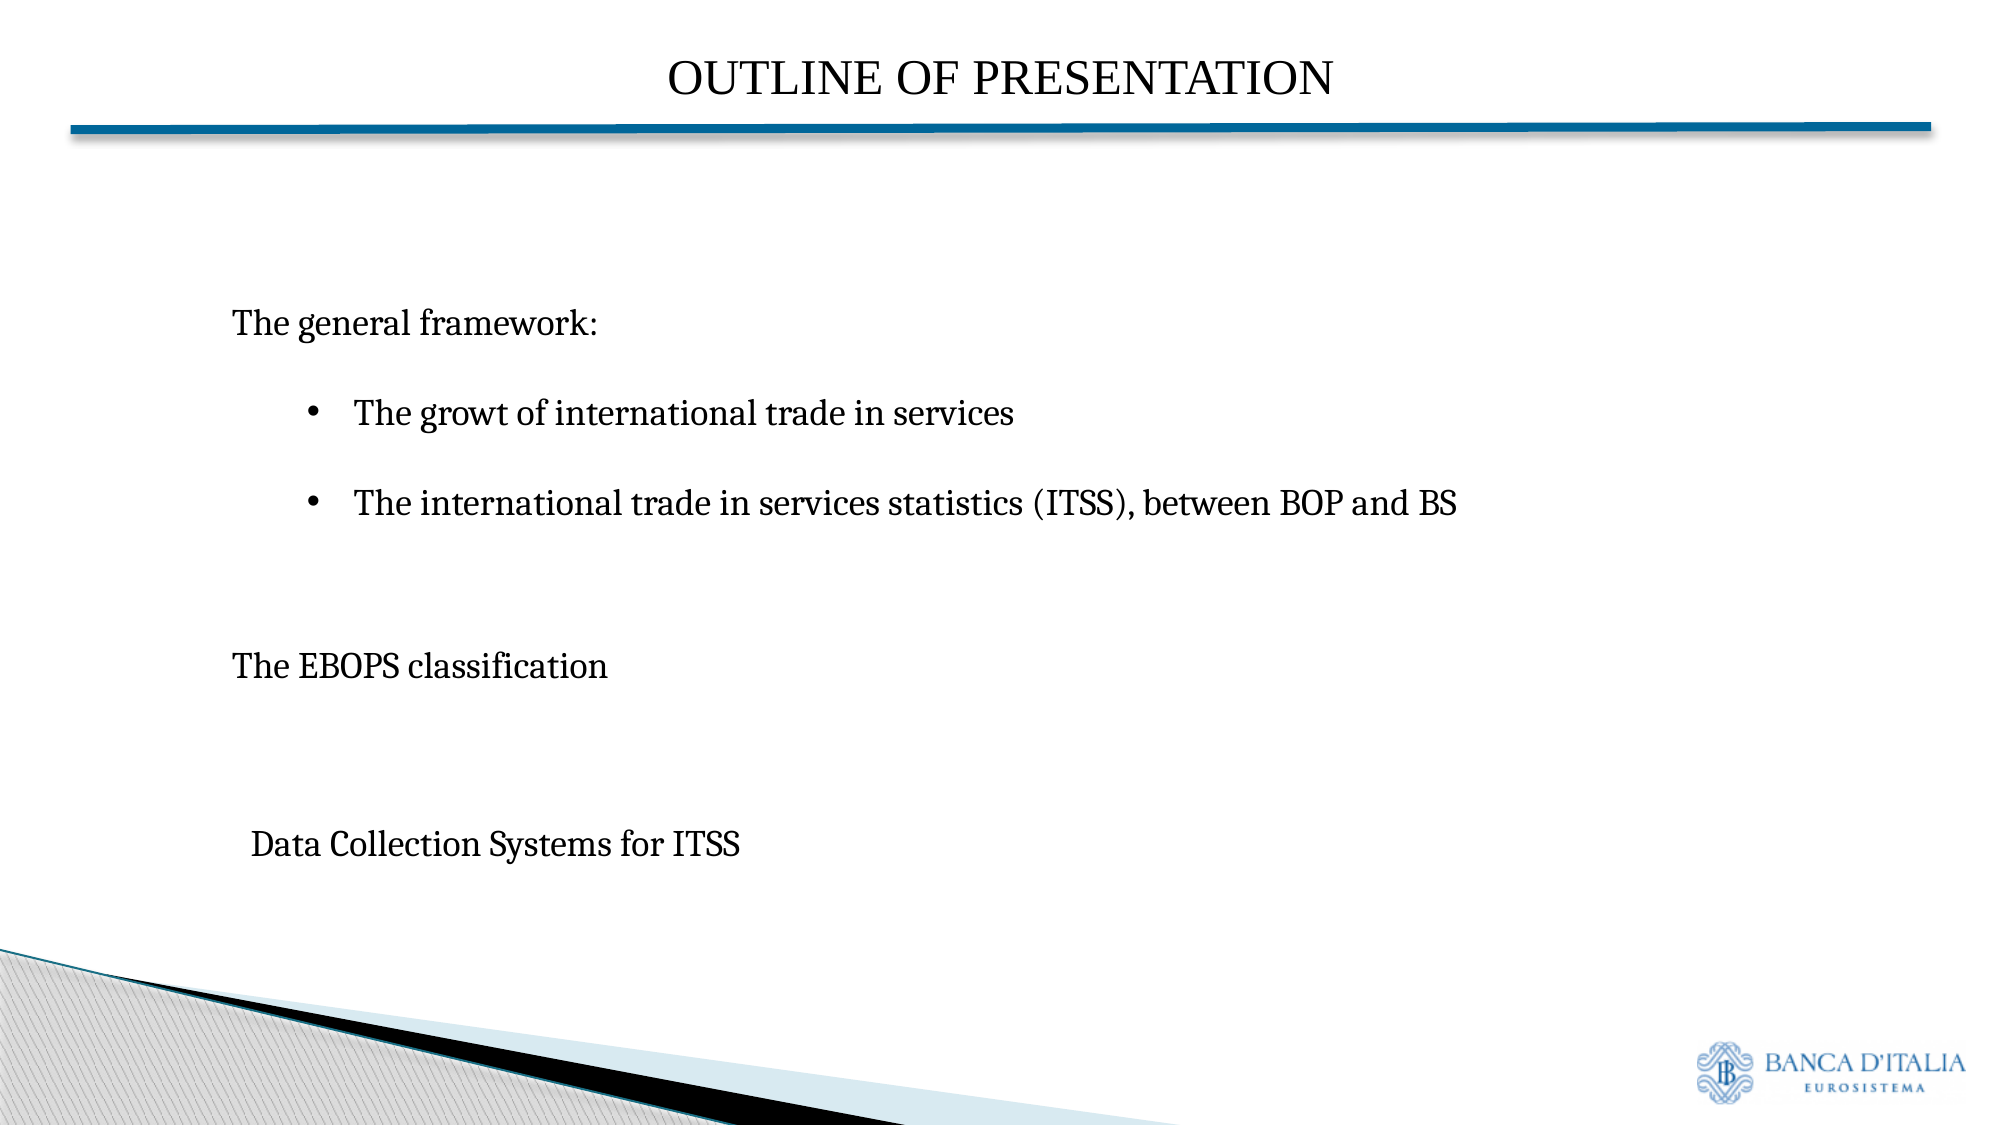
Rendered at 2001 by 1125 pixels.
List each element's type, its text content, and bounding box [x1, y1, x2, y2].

text_box OUTLINE OF PRESENTATION [277, 36, 1724, 112]
text_box [70, 122, 1932, 135]
picture [1692, 1032, 1970, 1111]
text_box The general framework: The growt of international trade in services The international trade in services statistics (ITSS), between BOP and BS [217, 290, 1642, 576]
text_box The EBOPS classification [217, 633, 1642, 694]
text_box Data Collection Systems for ITSS [235, 811, 1661, 872]
